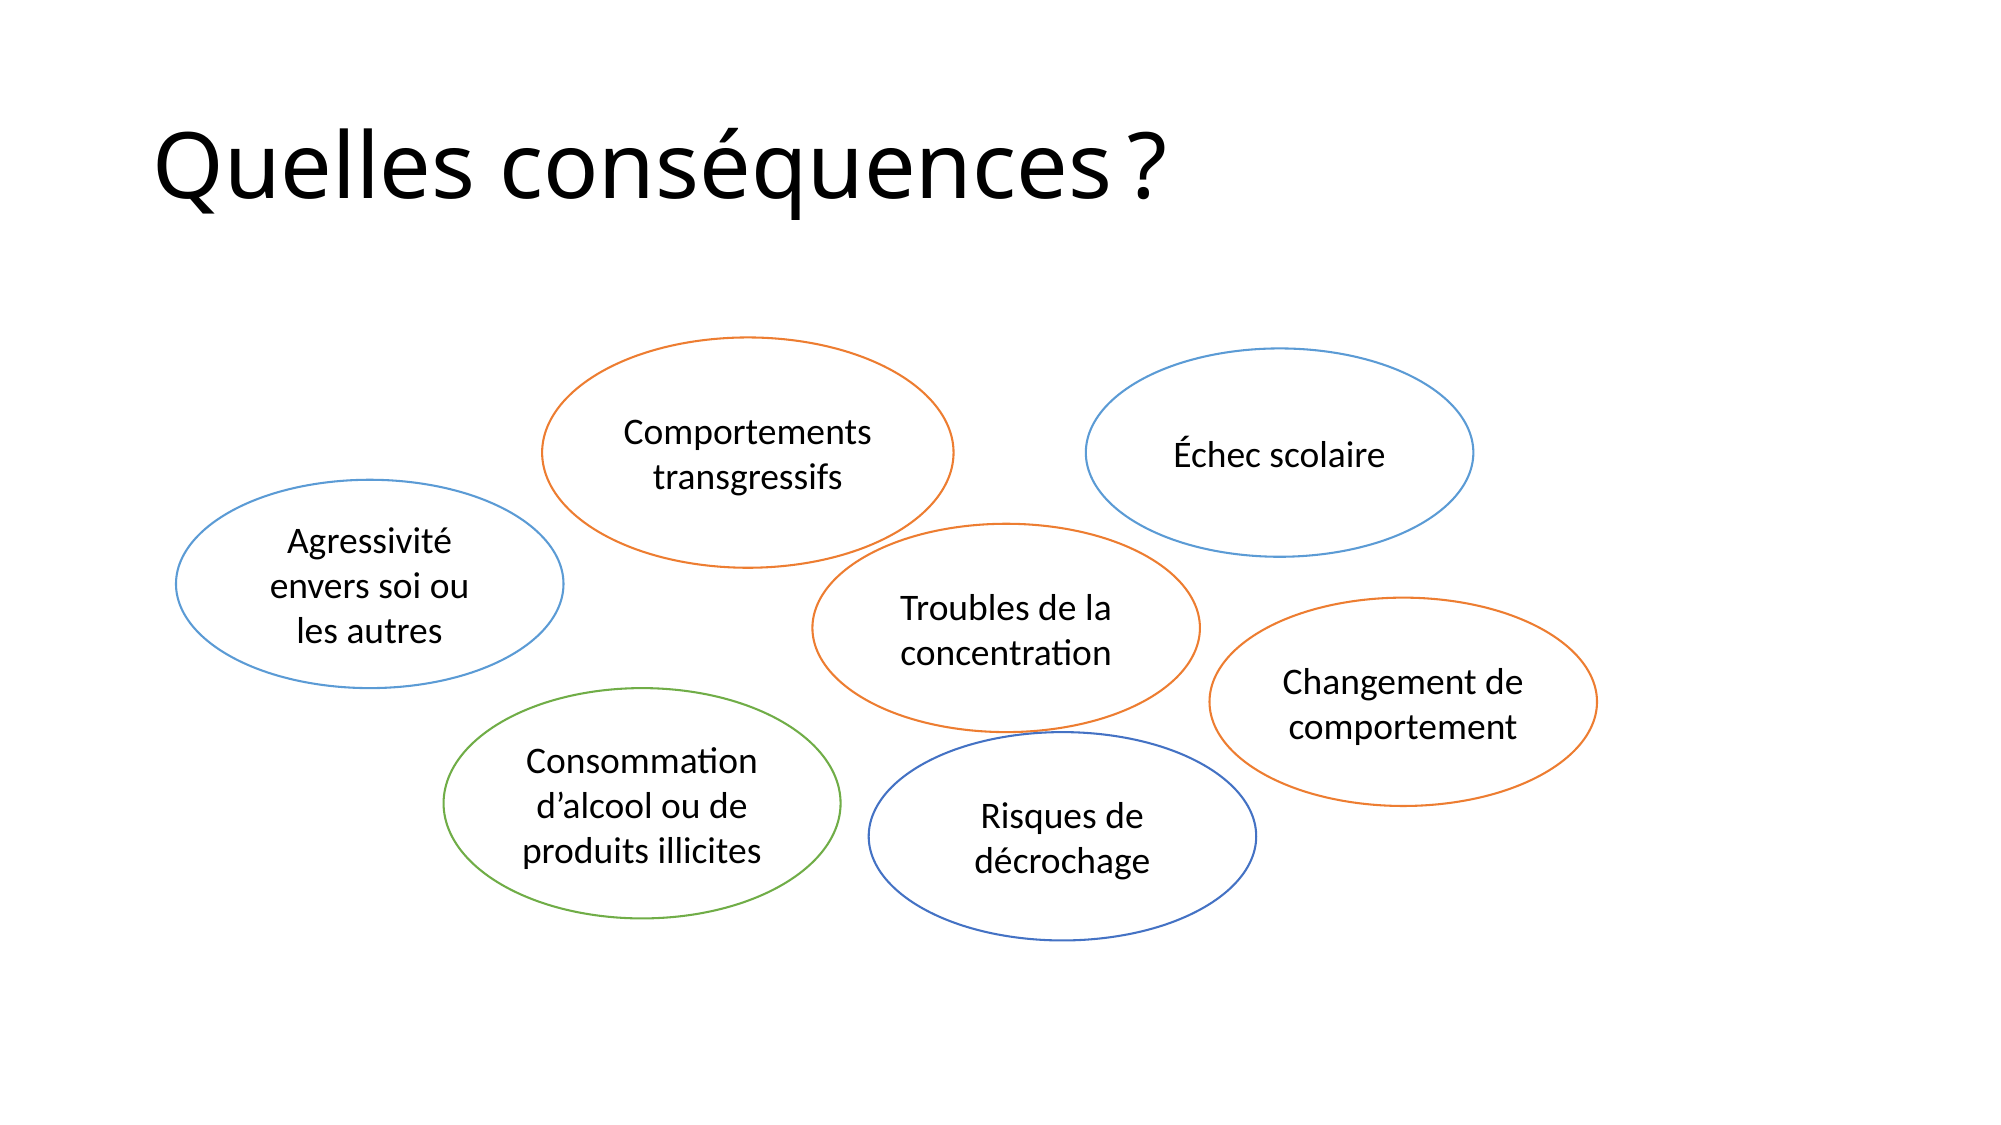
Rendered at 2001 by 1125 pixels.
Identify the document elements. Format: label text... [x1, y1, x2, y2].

text_box Agressivité envers soi ou les autres [174, 478, 565, 690]
text_box Changement de comportement [1208, 596, 1599, 808]
text_box Risques de décrochage [867, 731, 1258, 942]
text_box Consommation d’alcool ou de produits illicites [442, 687, 842, 920]
text_box Échec scolaire [1084, 347, 1475, 558]
text_box Troubles de la concentration [811, 522, 1201, 734]
text_box Comportements transgressifs [541, 336, 955, 569]
title Quelles conséquences ? [137, 59, 1863, 278]
